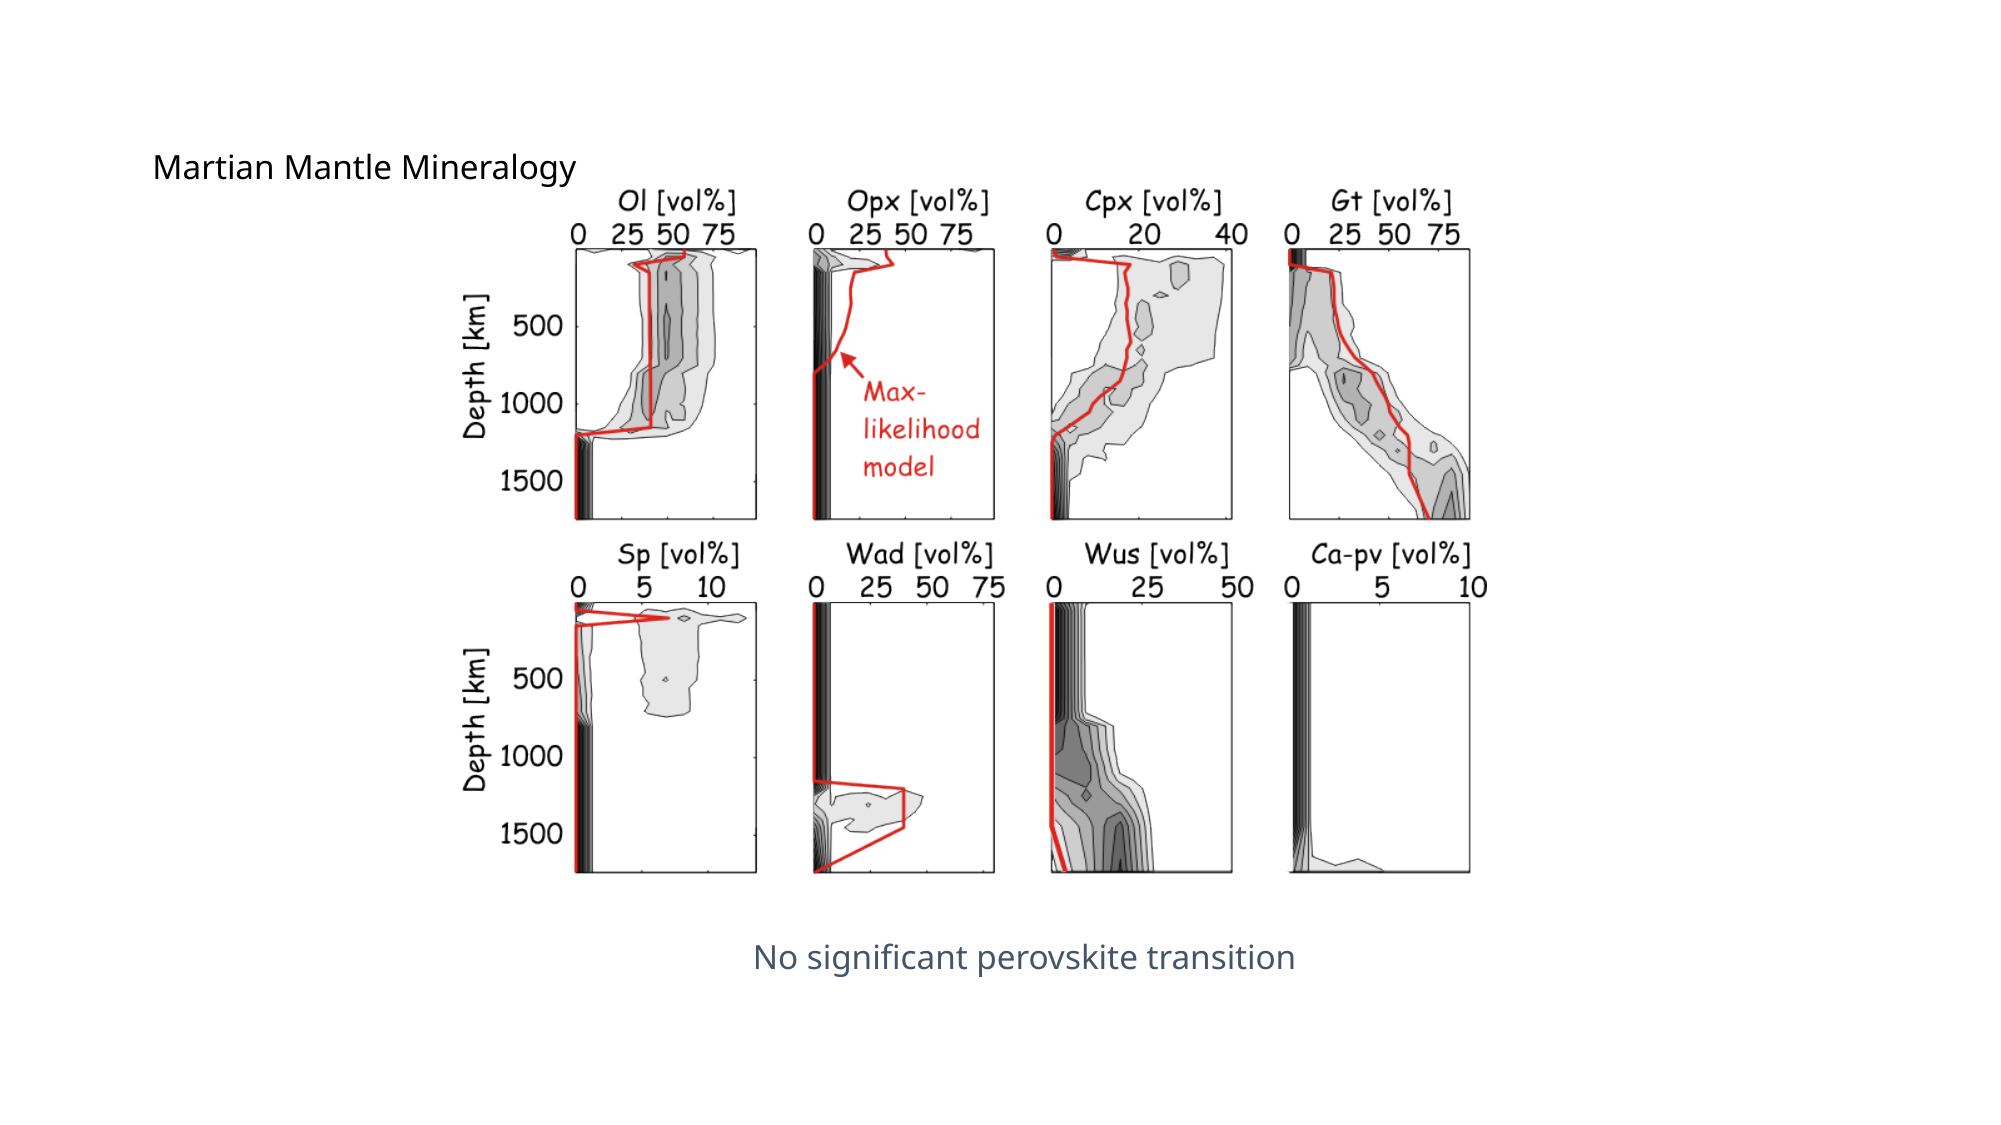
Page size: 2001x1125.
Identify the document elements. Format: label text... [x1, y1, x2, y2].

text_box No significant perovskite transition [349, 862, 1700, 1050]
picture [462, 188, 1487, 875]
title Martian Mantle Mineralogy [137, 59, 1863, 278]
